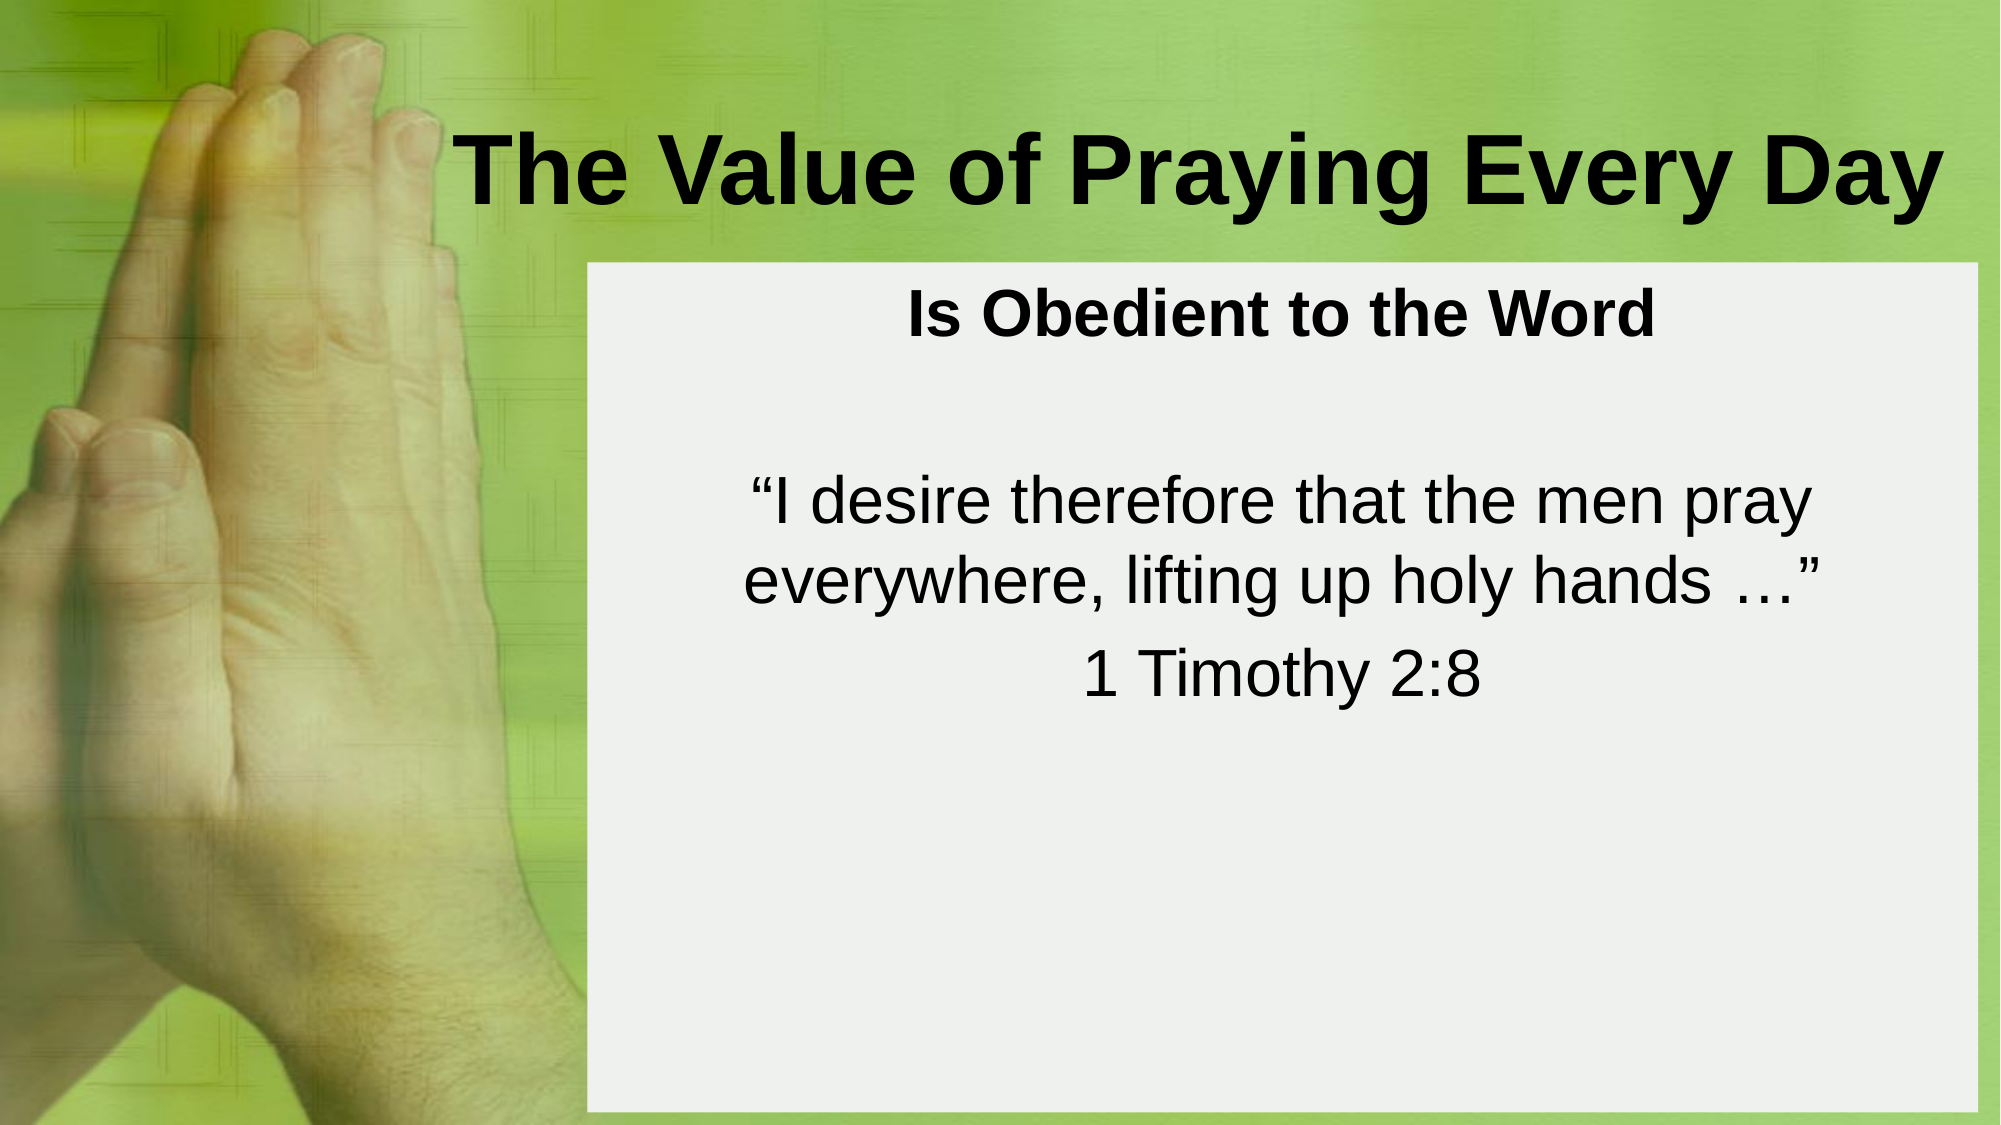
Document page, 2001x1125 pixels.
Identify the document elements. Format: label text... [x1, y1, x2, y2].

picture [0, 0, 2001, 1125]
list Is Obedient to the Word “I desire therefore that the men pray everywhere, lifting up holy hands …” 1 Timothy 2:8 [587, 262, 1979, 1113]
title The Value of Praying Every Day [437, 45, 1979, 233]
